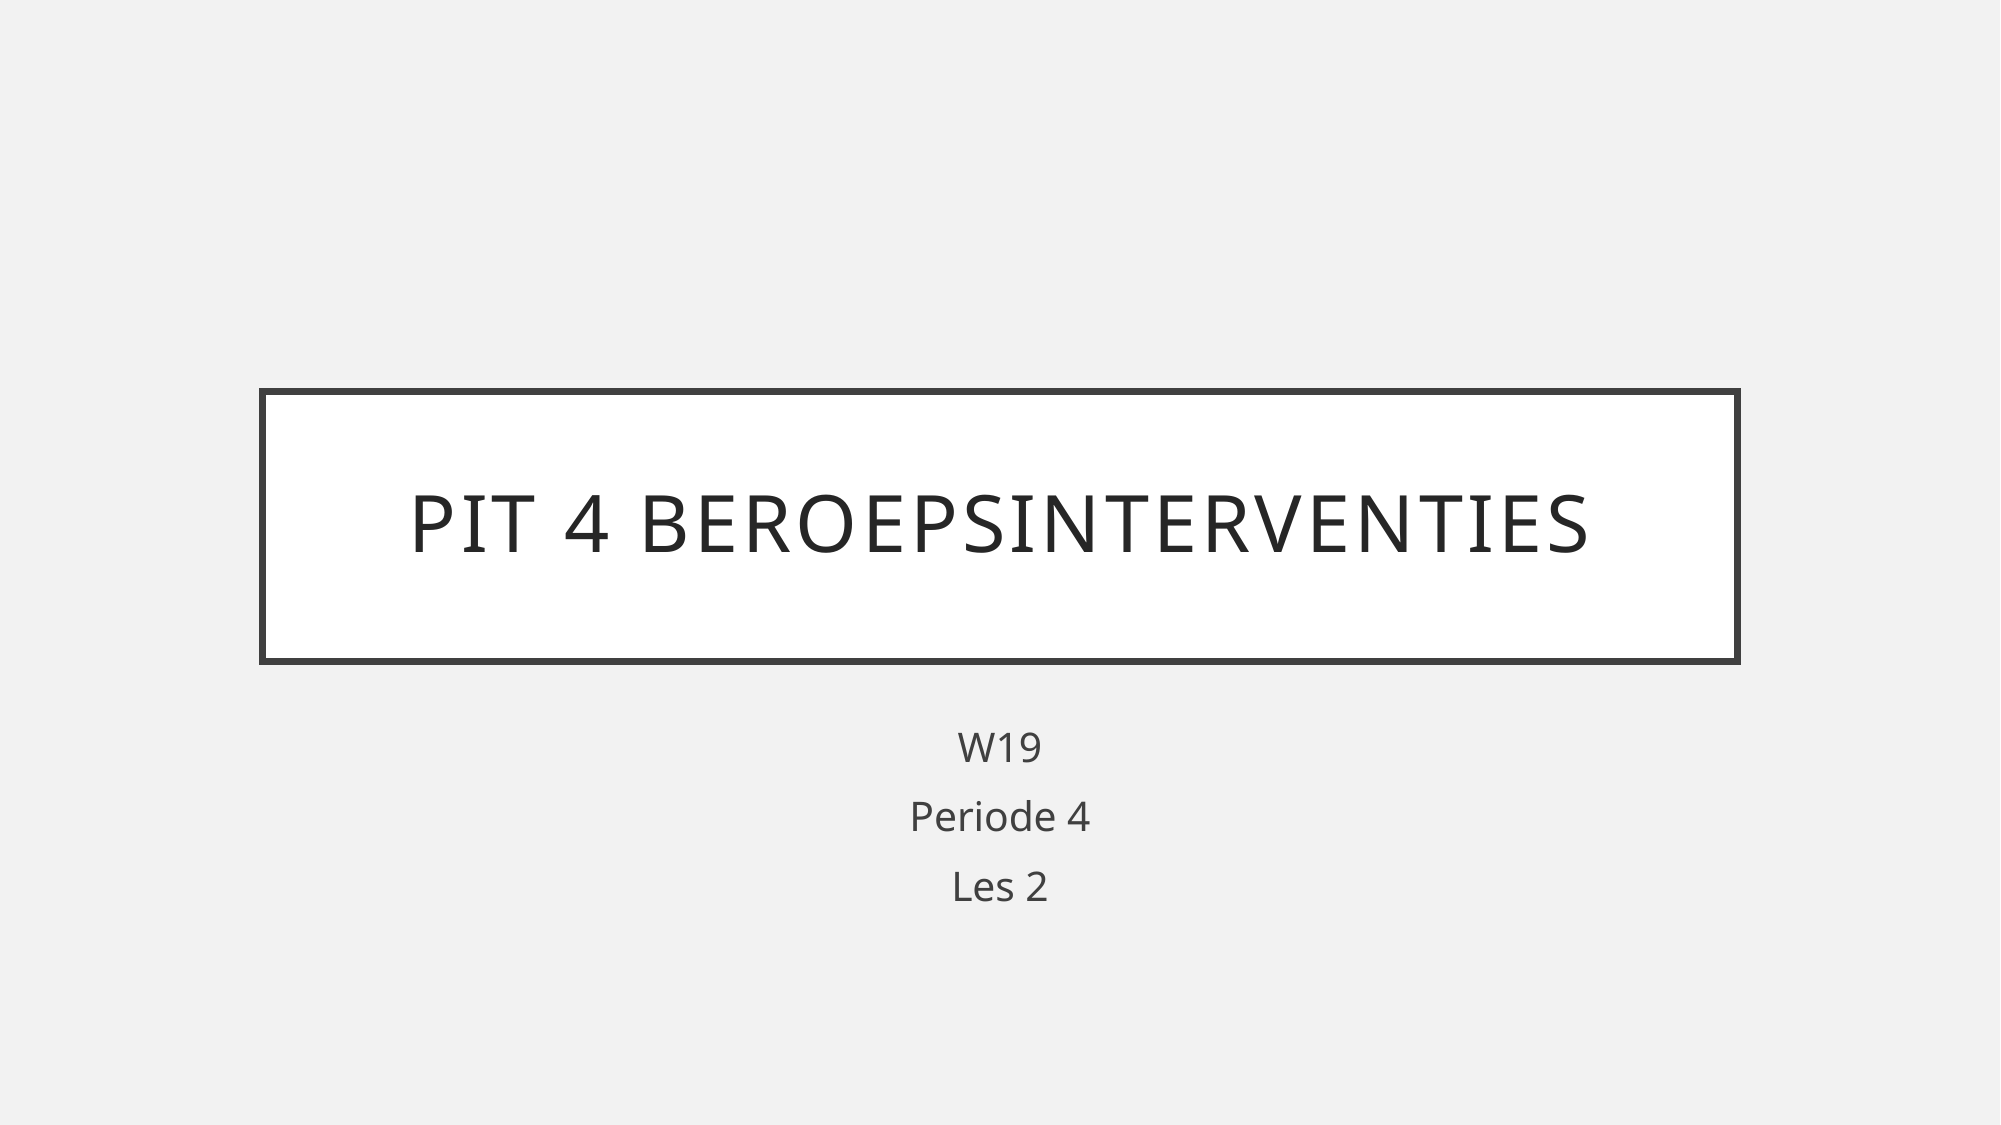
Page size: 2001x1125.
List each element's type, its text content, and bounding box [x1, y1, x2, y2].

title Pit 4 Beroepsinterventies [259, 388, 1741, 665]
subtitle W19 Periode 4 Les 2 [442, 713, 1558, 918]
